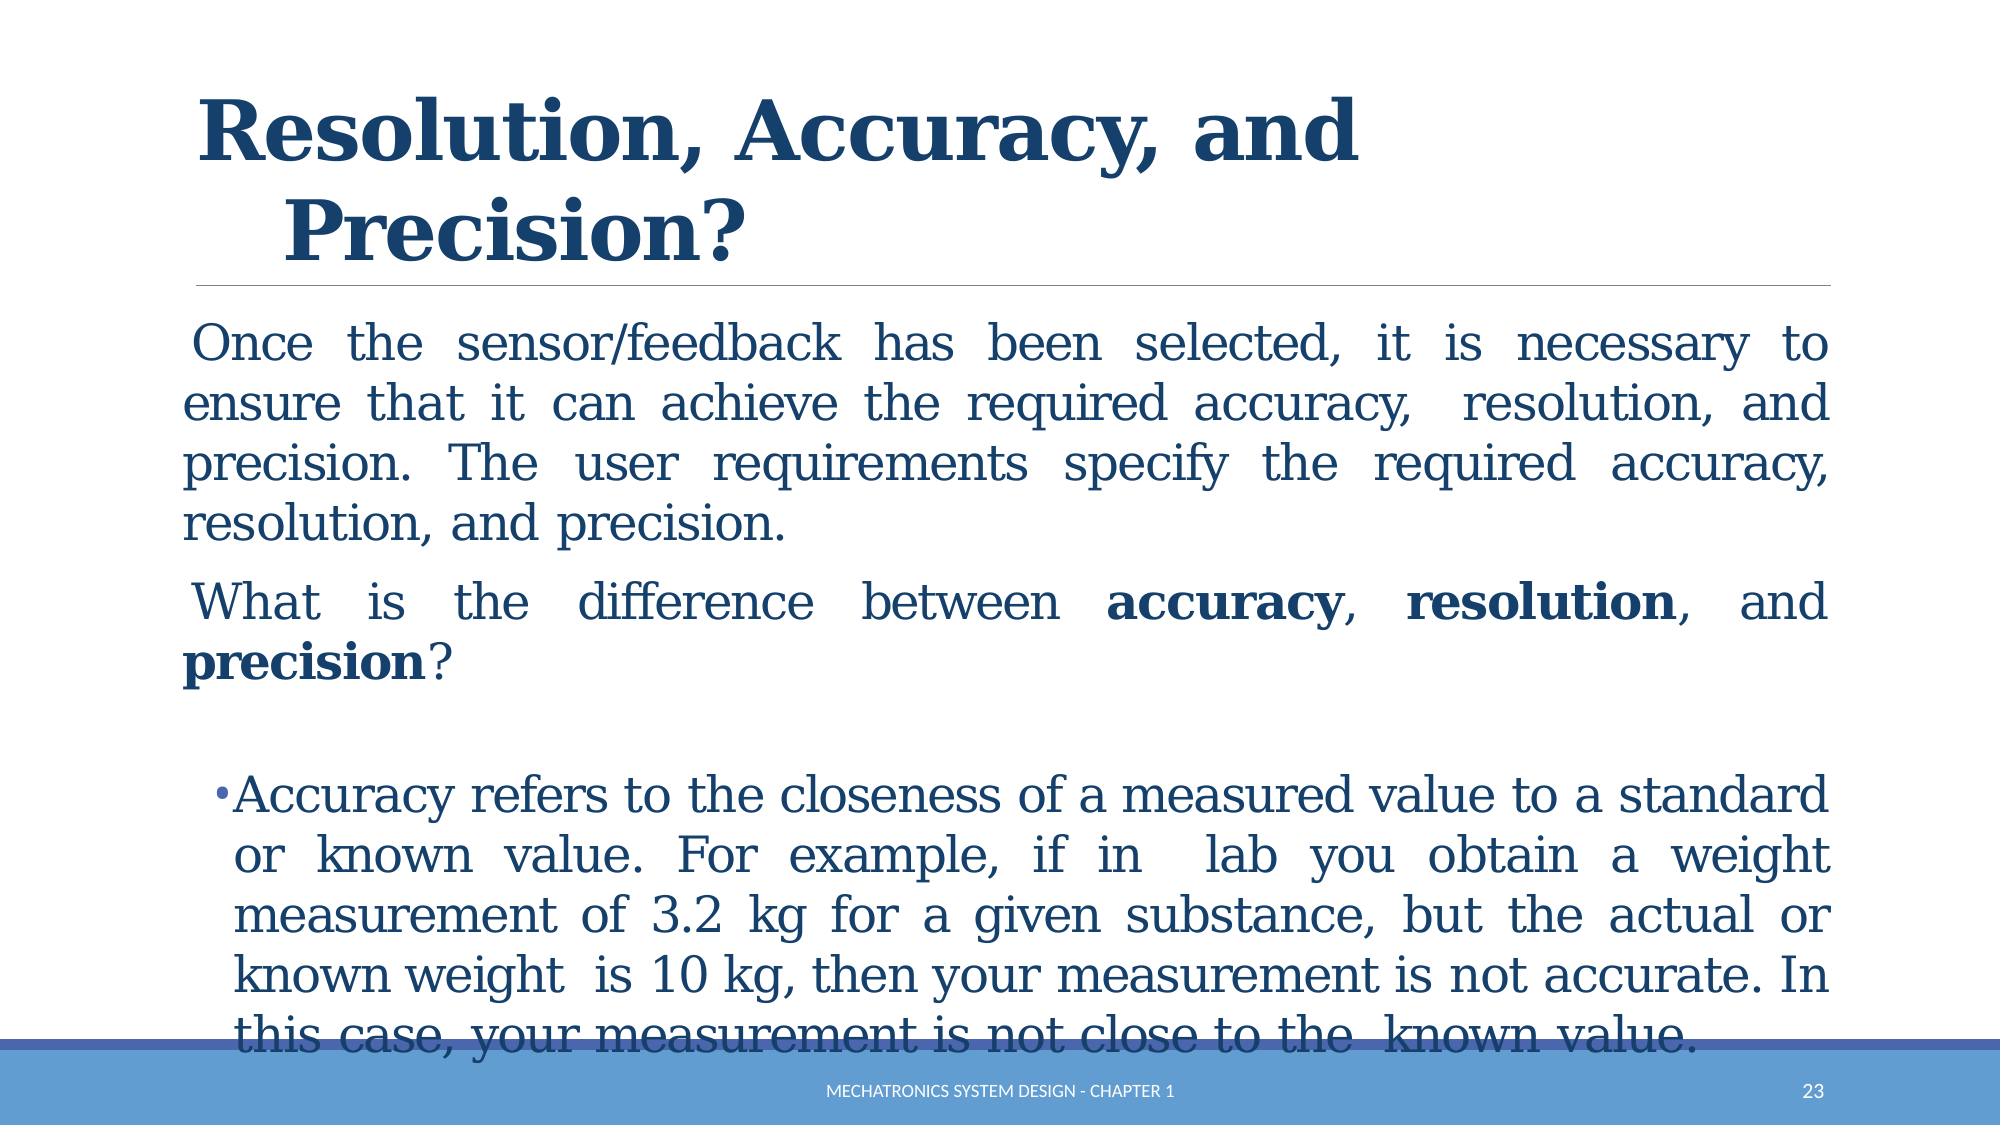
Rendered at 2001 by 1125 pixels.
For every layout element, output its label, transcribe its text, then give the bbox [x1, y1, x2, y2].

list Once the sensor/feedback has been selected, it is necessary to ensure that it can achieve the required accuracy, resolution, and precision. The user requirements specify the required accuracy, resolution, and precision. What is the difference between accuracy, resolution, and precision? Accuracy refers to the closeness of a measured value to a standard or known value. For example, if in lab you obtain a weight measurement of 3.2 kg for a given substance, but the actual or known weight is 10 kg, then your measurement is not accurate. In this case, your measurement is not close to the known value. [180, 302, 1830, 963]
slide_number 23 [1624, 1059, 1840, 1120]
footer Mechatronics System Design - Chapter 1 [604, 1059, 1396, 1120]
title Resolution, Accuracy, and Precision? [180, 47, 1830, 285]
